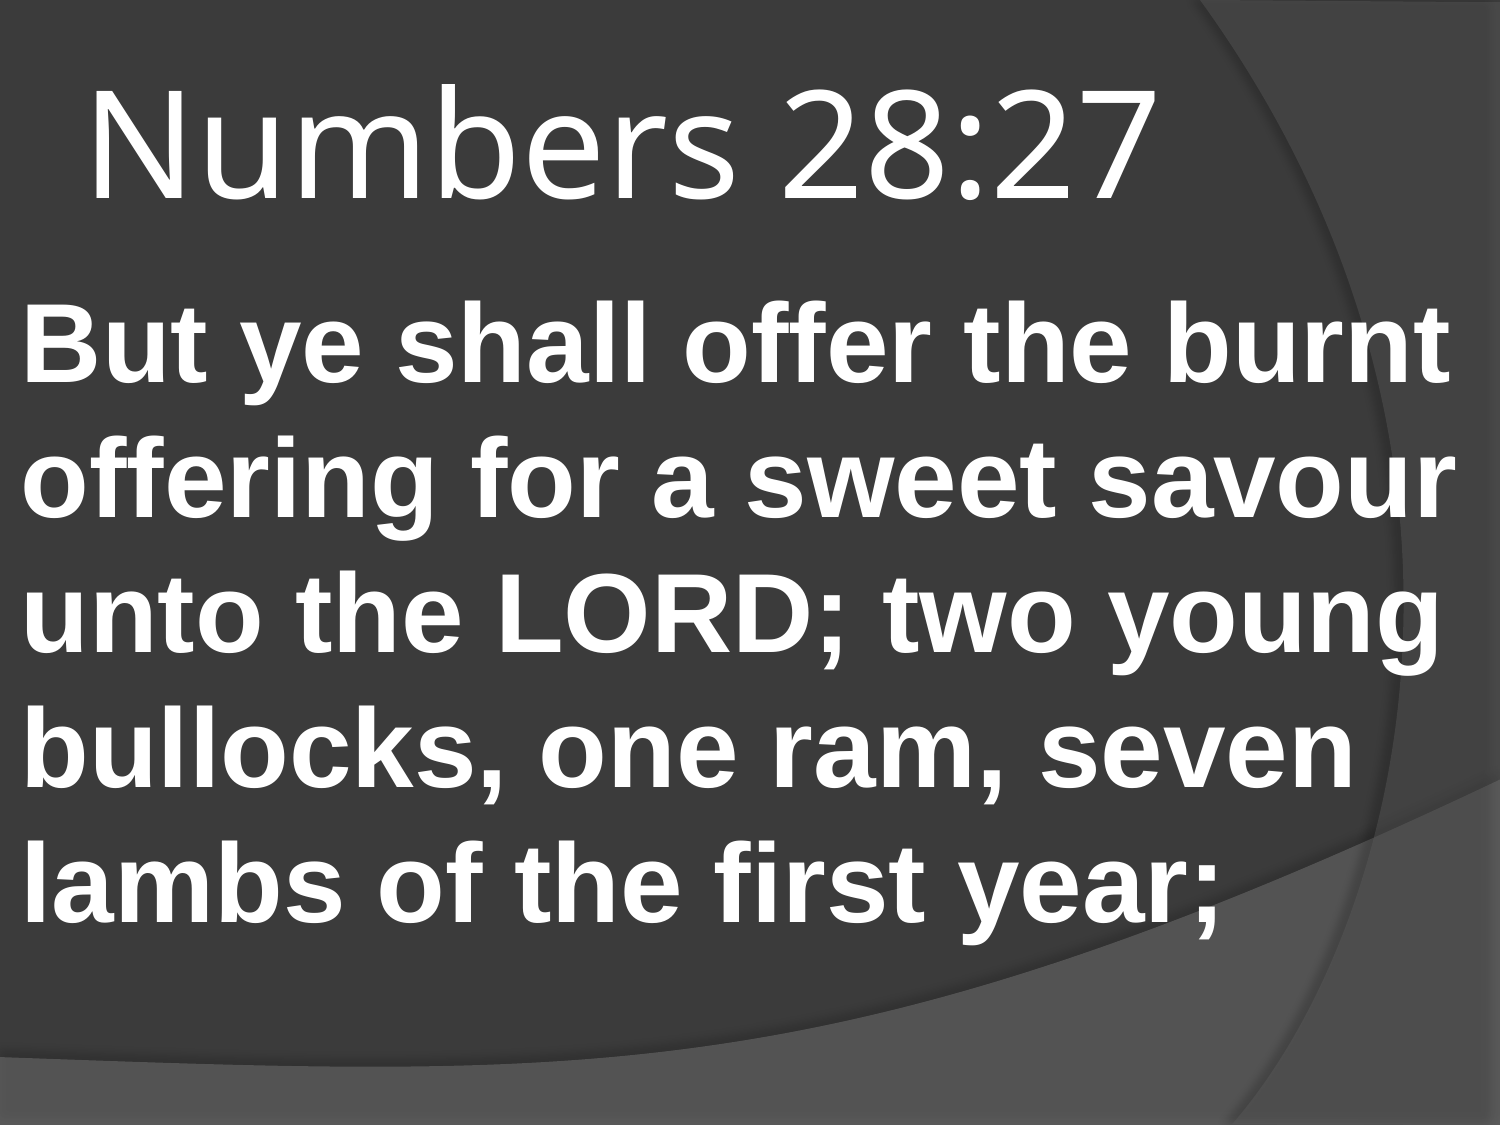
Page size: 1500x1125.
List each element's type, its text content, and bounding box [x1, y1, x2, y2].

list But ye shall offer the burnt offering for a sweet savour unto the LORD; two young bullocks, one ram, seven lambs of the first year; [0, 262, 1488, 1125]
title Numbers 28:27 [75, 45, 1300, 233]
